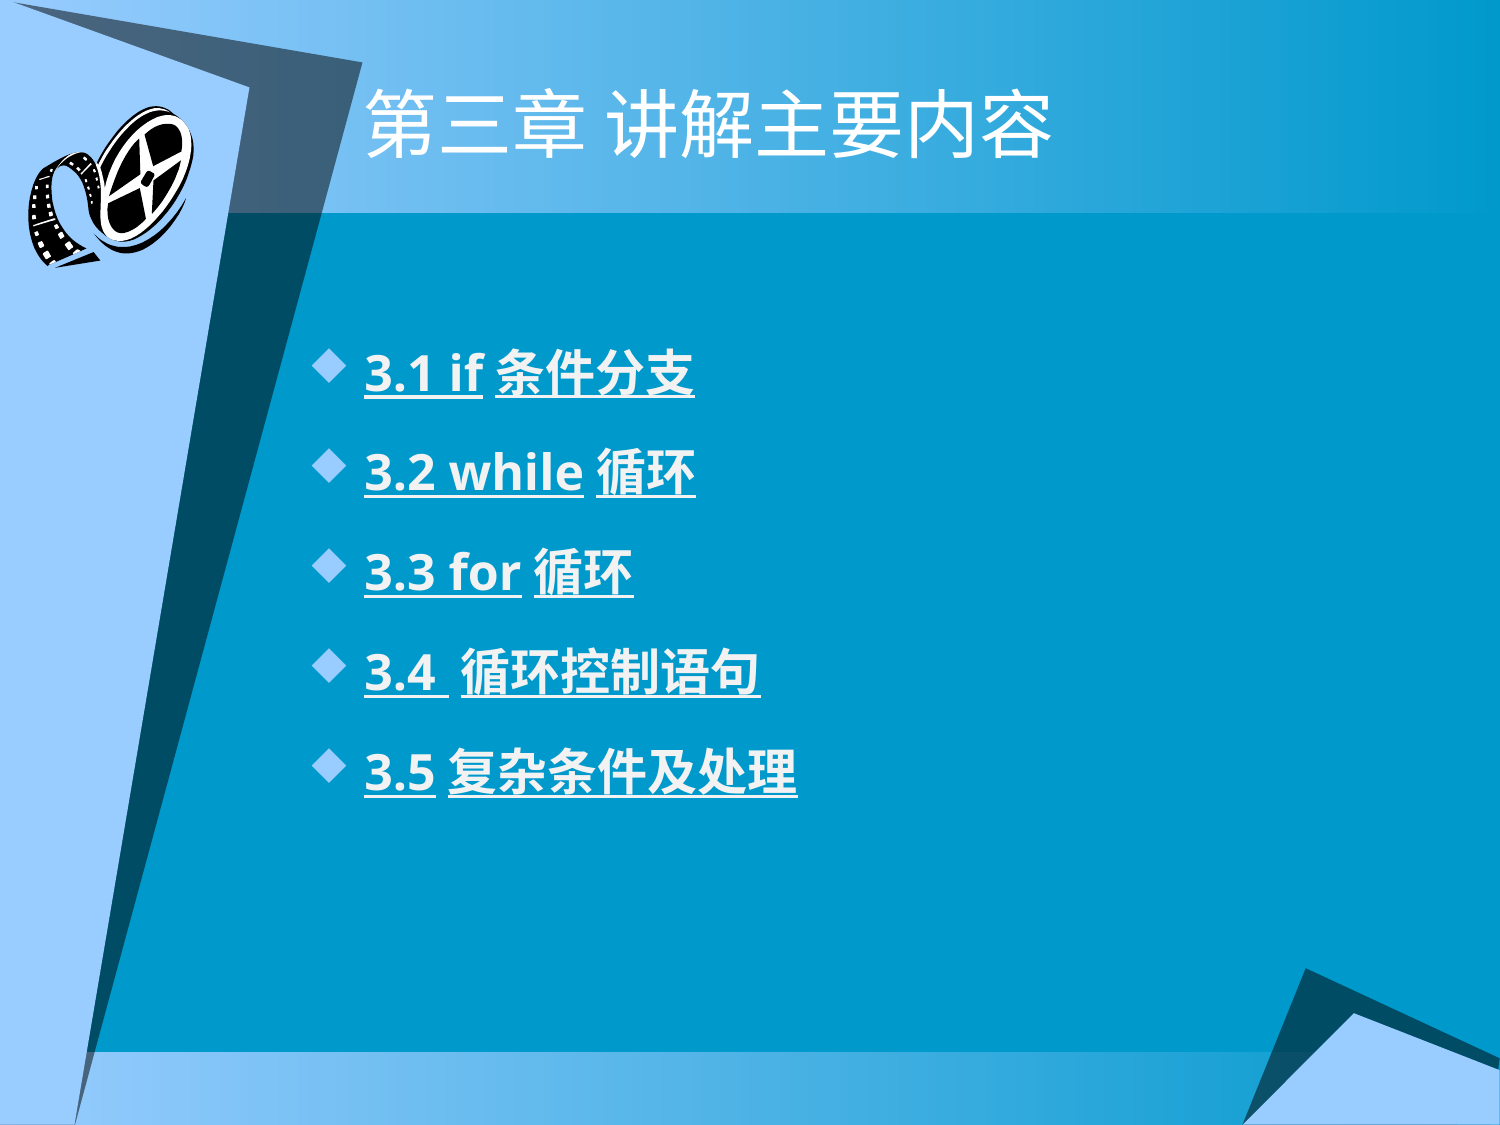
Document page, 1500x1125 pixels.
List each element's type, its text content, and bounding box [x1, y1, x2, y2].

list 3.1 if条件分支 3.2 while循环 3.3 for循环 3.4 循环控制语句 3.5复杂条件及处理 [292, 303, 1405, 985]
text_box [27, 105, 194, 269]
title 第三章 讲解主要内容 [347, 0, 1475, 175]
